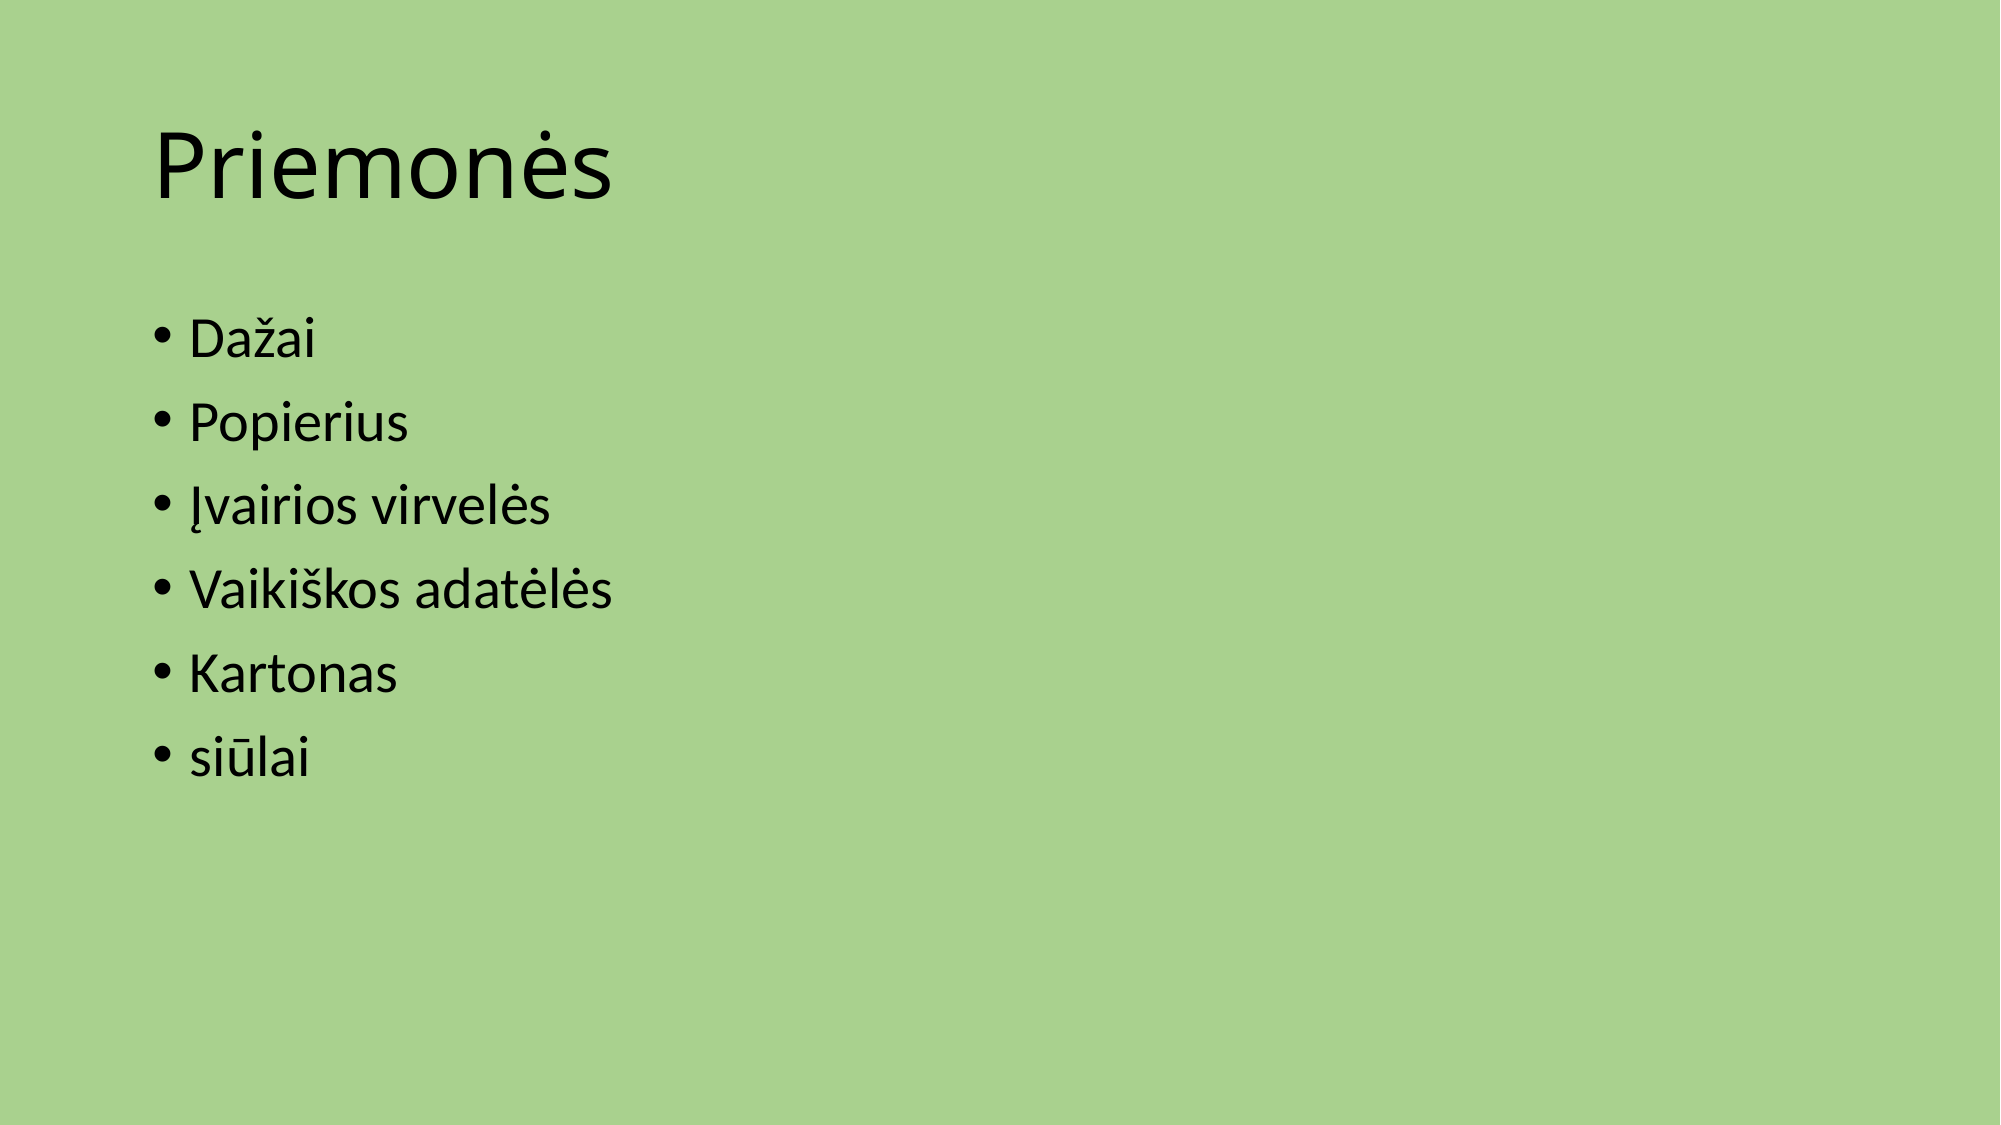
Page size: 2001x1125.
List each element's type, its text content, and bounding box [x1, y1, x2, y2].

list Dažai Popierius Įvairios virvelės Vaikiškos adatėlės Kartonas siūlai [137, 299, 1863, 1014]
title Priemonės [137, 59, 1863, 278]
